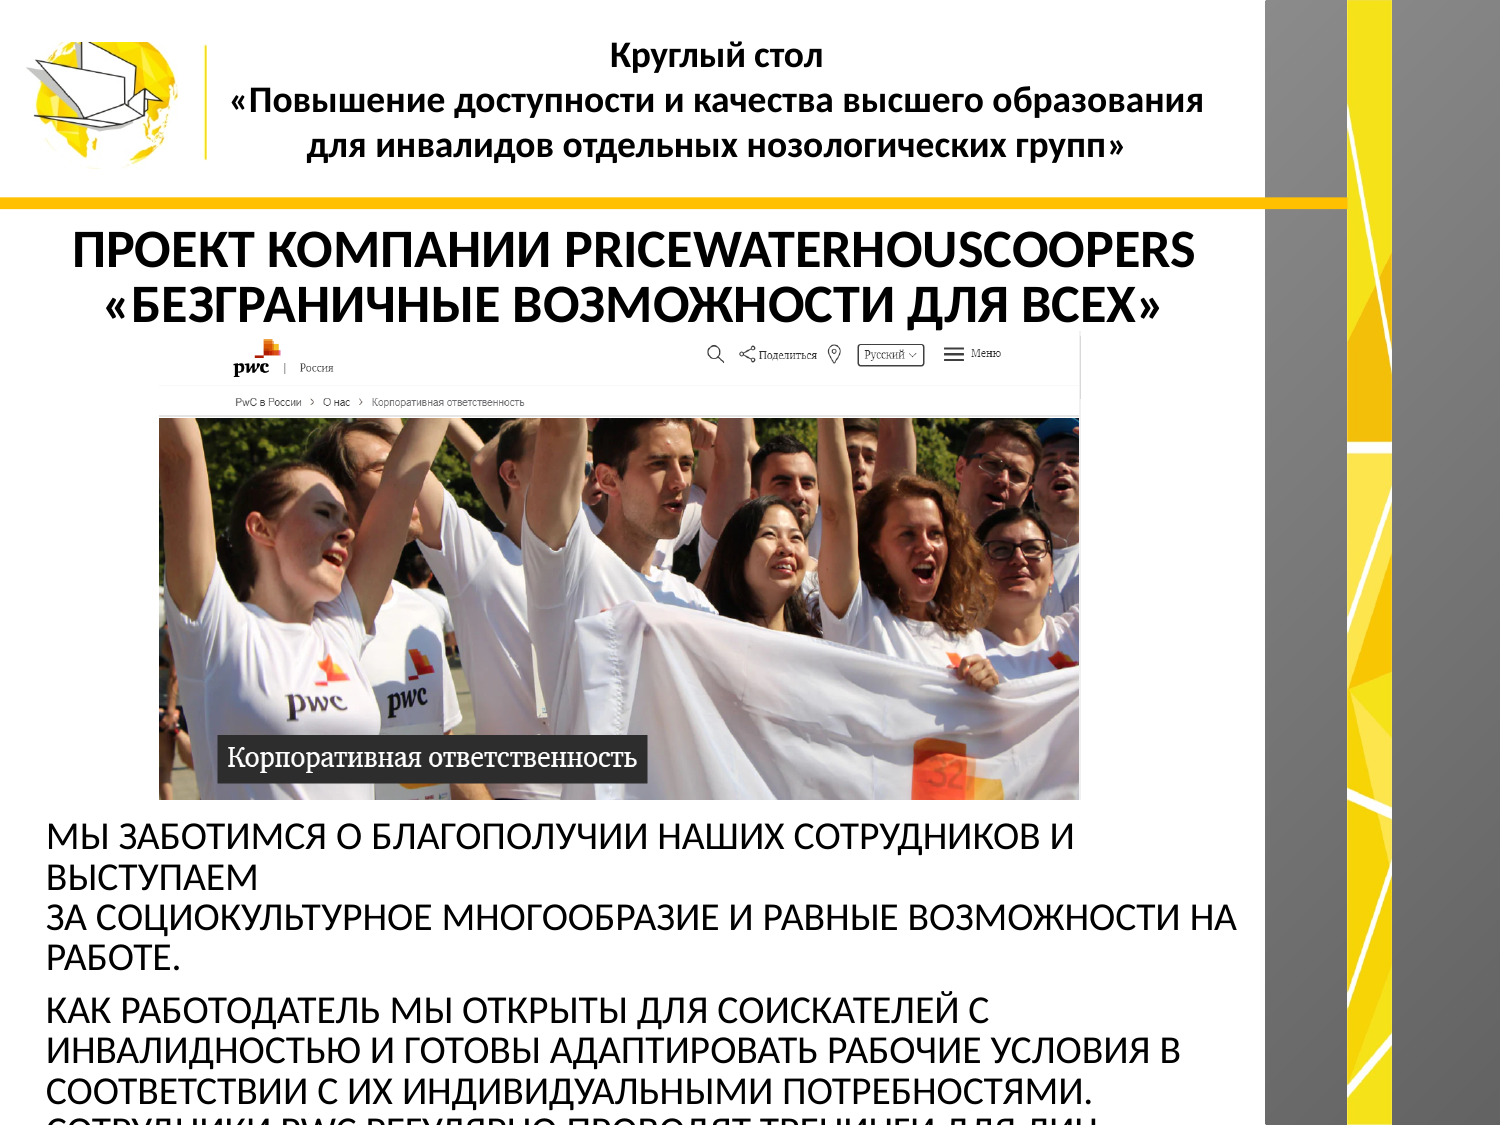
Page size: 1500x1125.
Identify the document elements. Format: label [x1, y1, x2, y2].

picture [159, 330, 1081, 800]
text_box [0, 0, 1500, 1125]
